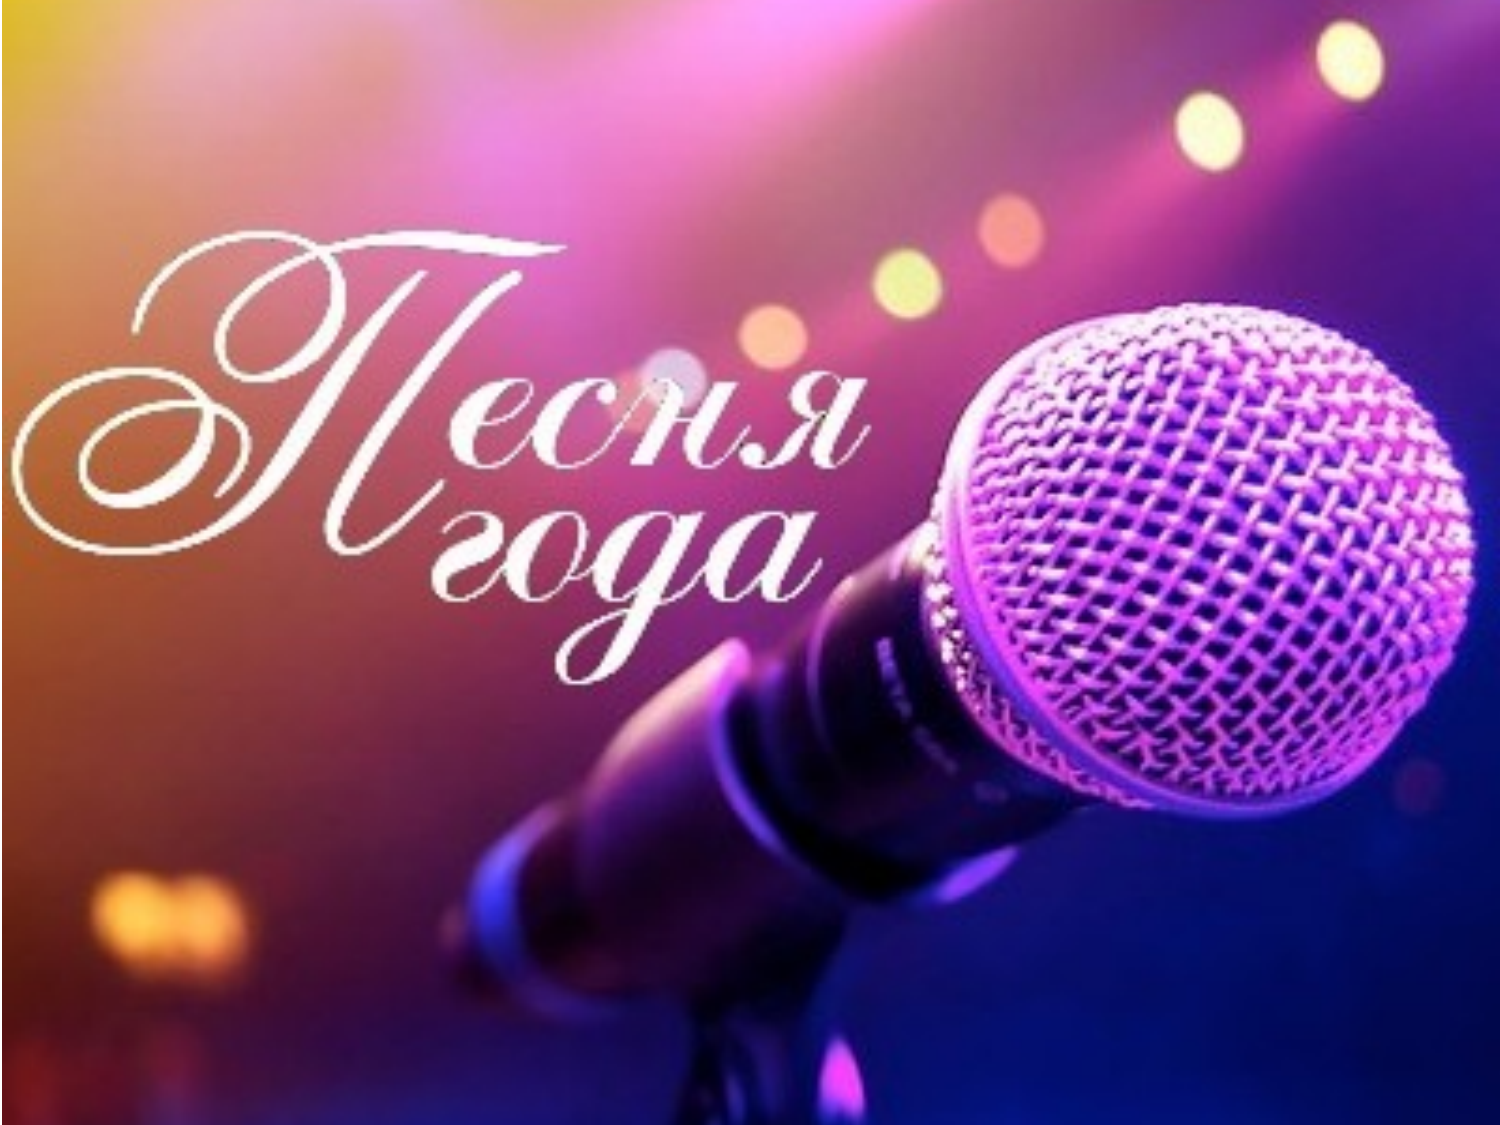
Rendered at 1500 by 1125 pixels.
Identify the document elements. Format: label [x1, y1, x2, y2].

list [1, 0, 1500, 1125]
